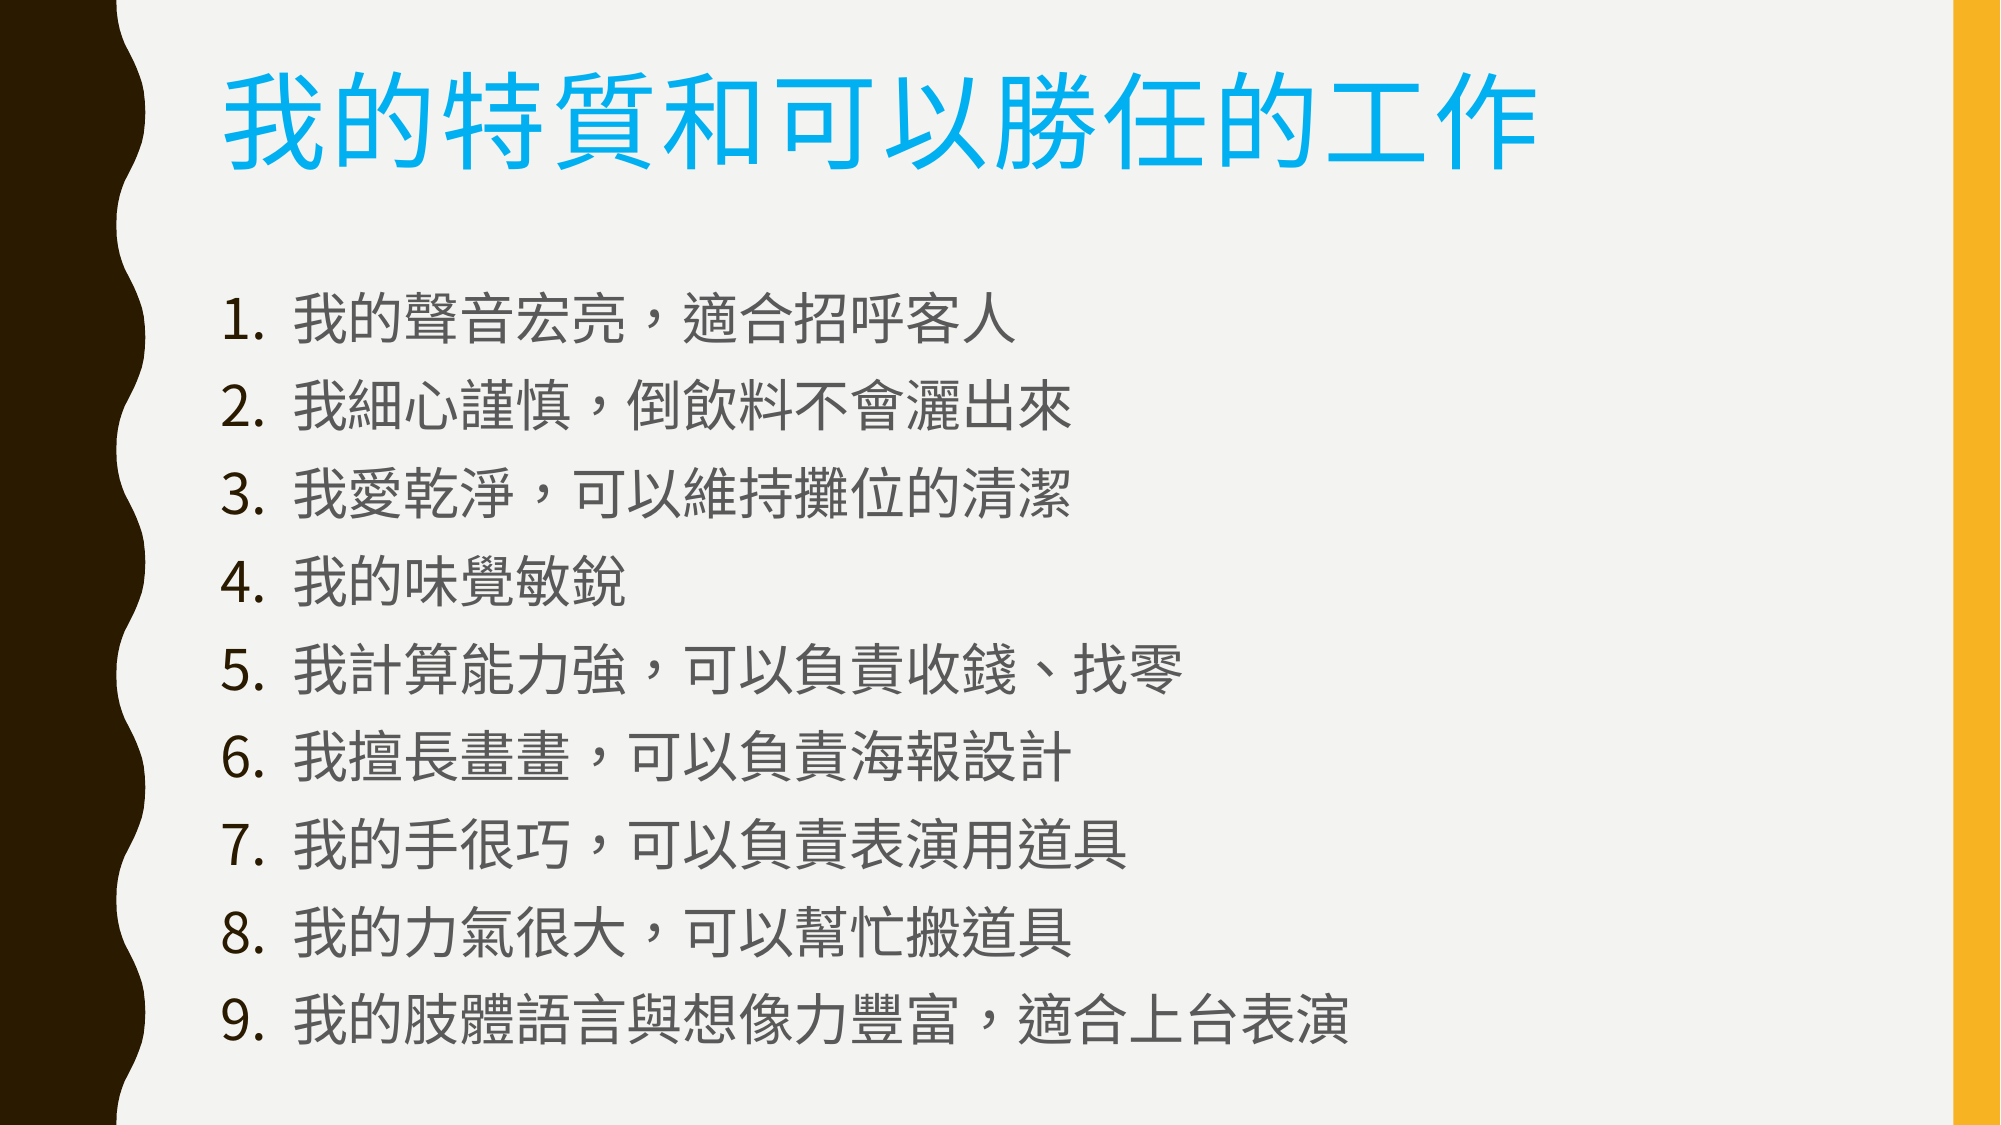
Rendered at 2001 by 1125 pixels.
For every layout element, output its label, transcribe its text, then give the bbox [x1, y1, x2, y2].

list 我的聲音宏亮，適合招呼客人 我細心謹慎，倒飲料不會灑出來 我愛乾淨，可以維持攤位的清潔 我的味覺敏銳 我計算能力強，可以負責收錢、找零 我擅長畫畫，可以負責海報設計 我的手很巧，可以負責表演用道具 我的力氣很大，可以幫忙搬道具 我的肢體語言與想像力豐富，適合上台表演 [205, 269, 1875, 1063]
title 我的特質和可以勝任的工作 [205, 62, 1875, 206]
